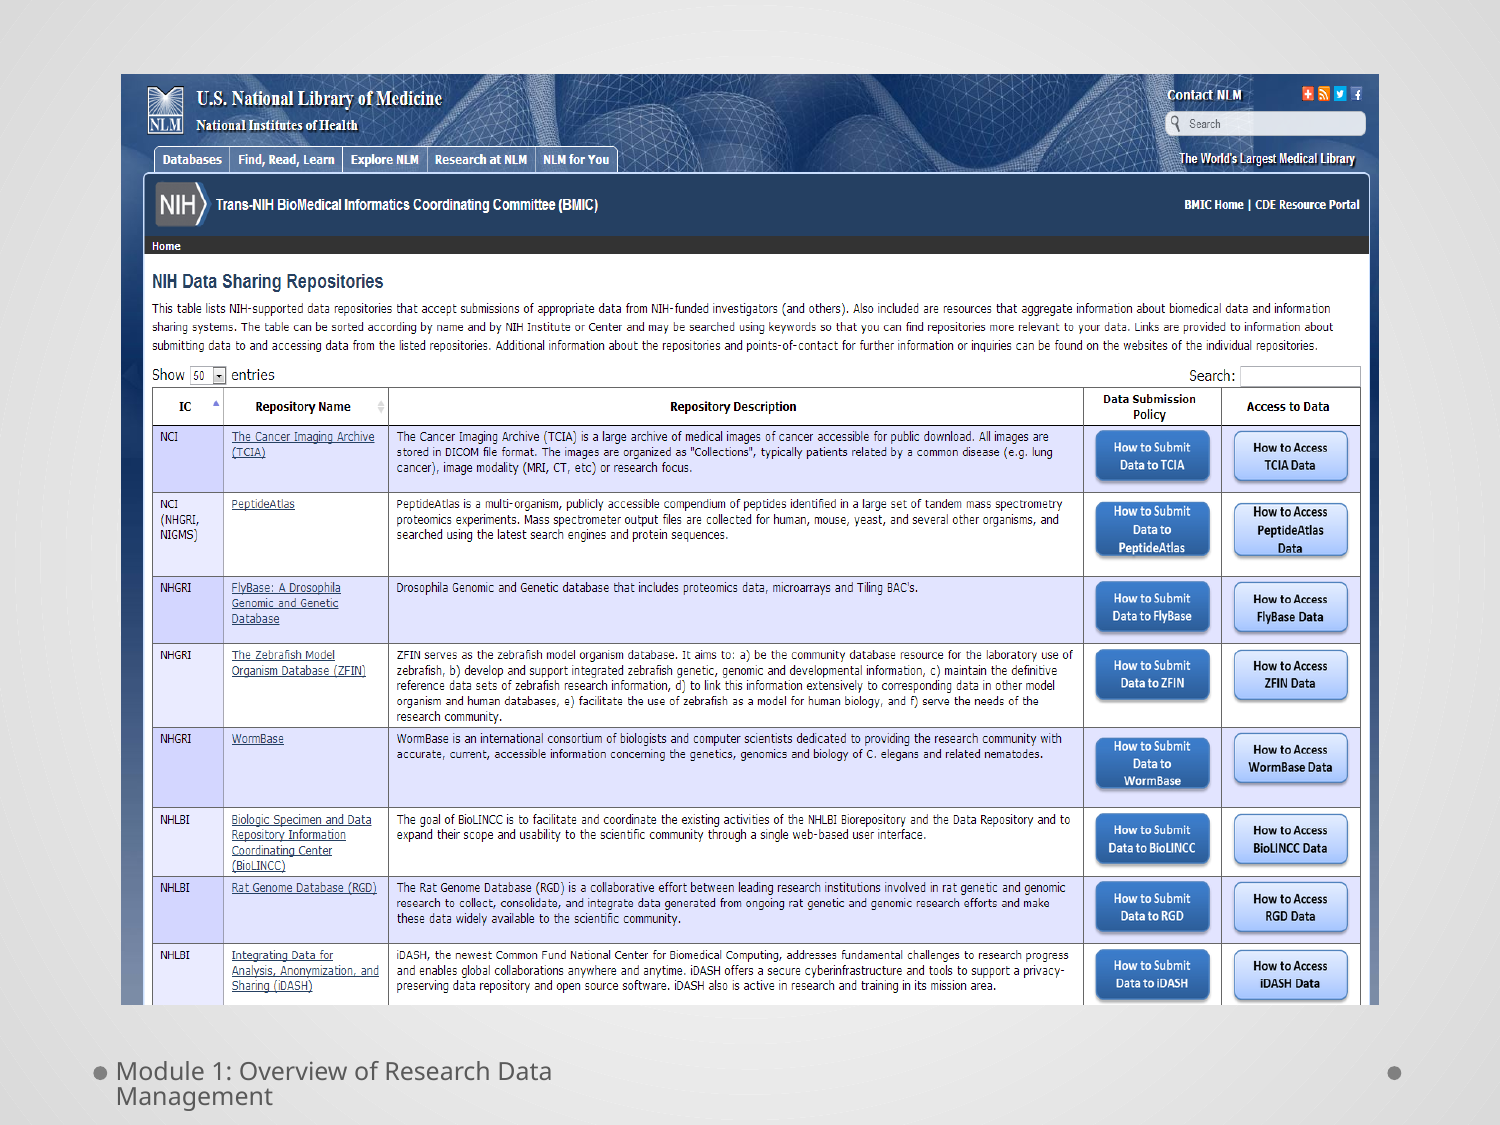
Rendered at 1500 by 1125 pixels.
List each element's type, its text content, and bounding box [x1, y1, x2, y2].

footer Module 1: Overview of Research Data Management [108, 1042, 576, 1103]
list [120, 74, 1380, 1006]
